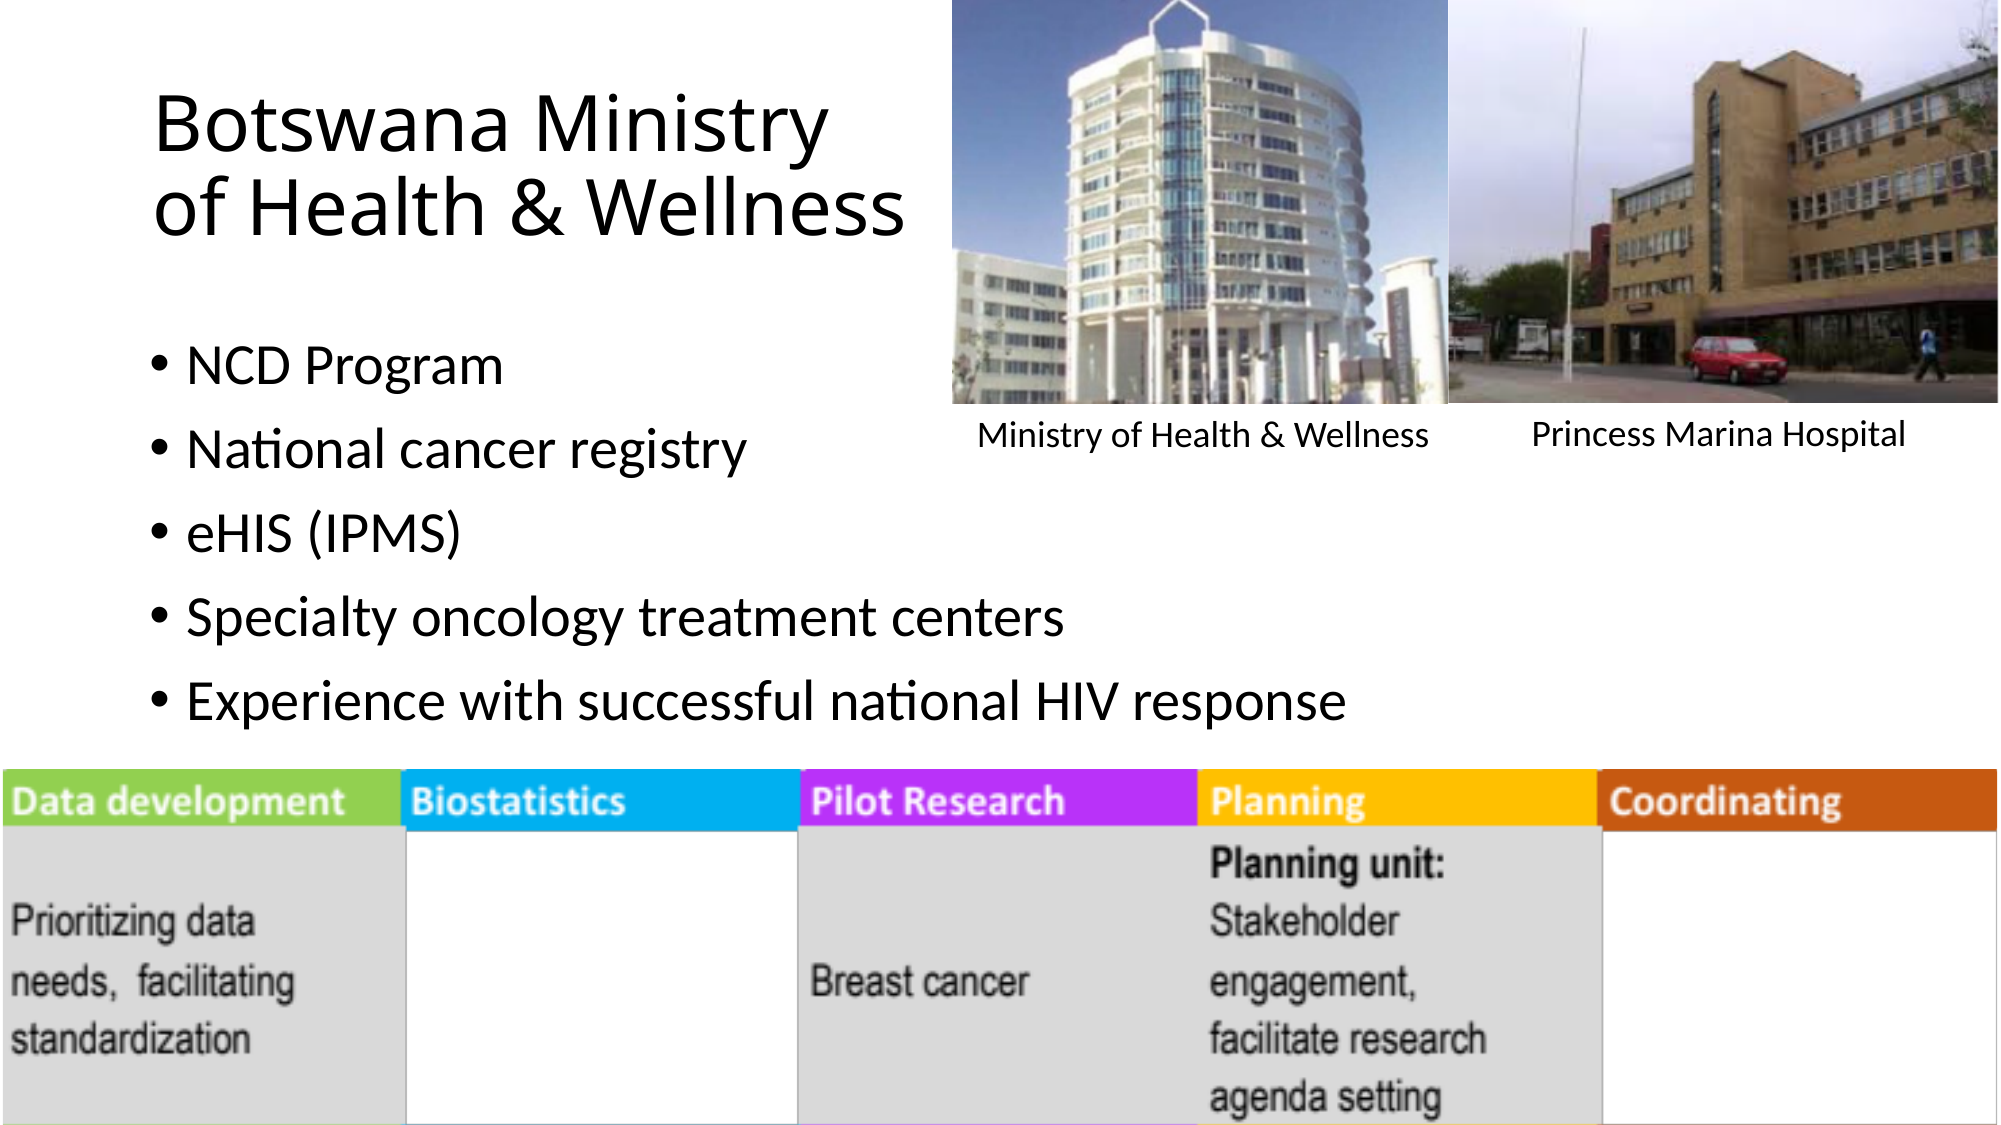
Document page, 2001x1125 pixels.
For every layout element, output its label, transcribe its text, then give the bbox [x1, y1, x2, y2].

text_box Princess Marina Hospital [1516, 403, 1931, 462]
picture [952, 0, 2000, 404]
list NCD Program National cancer registry eHIS (IPMS) Specialty oncology treatment centers Experience with successful national HIV response [134, 327, 1904, 756]
text_box Ministry of Health & Wellness [962, 404, 1445, 462]
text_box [2, 769, 1997, 1125]
title Botswana Ministry of Health & Wellness [137, 59, 930, 278]
